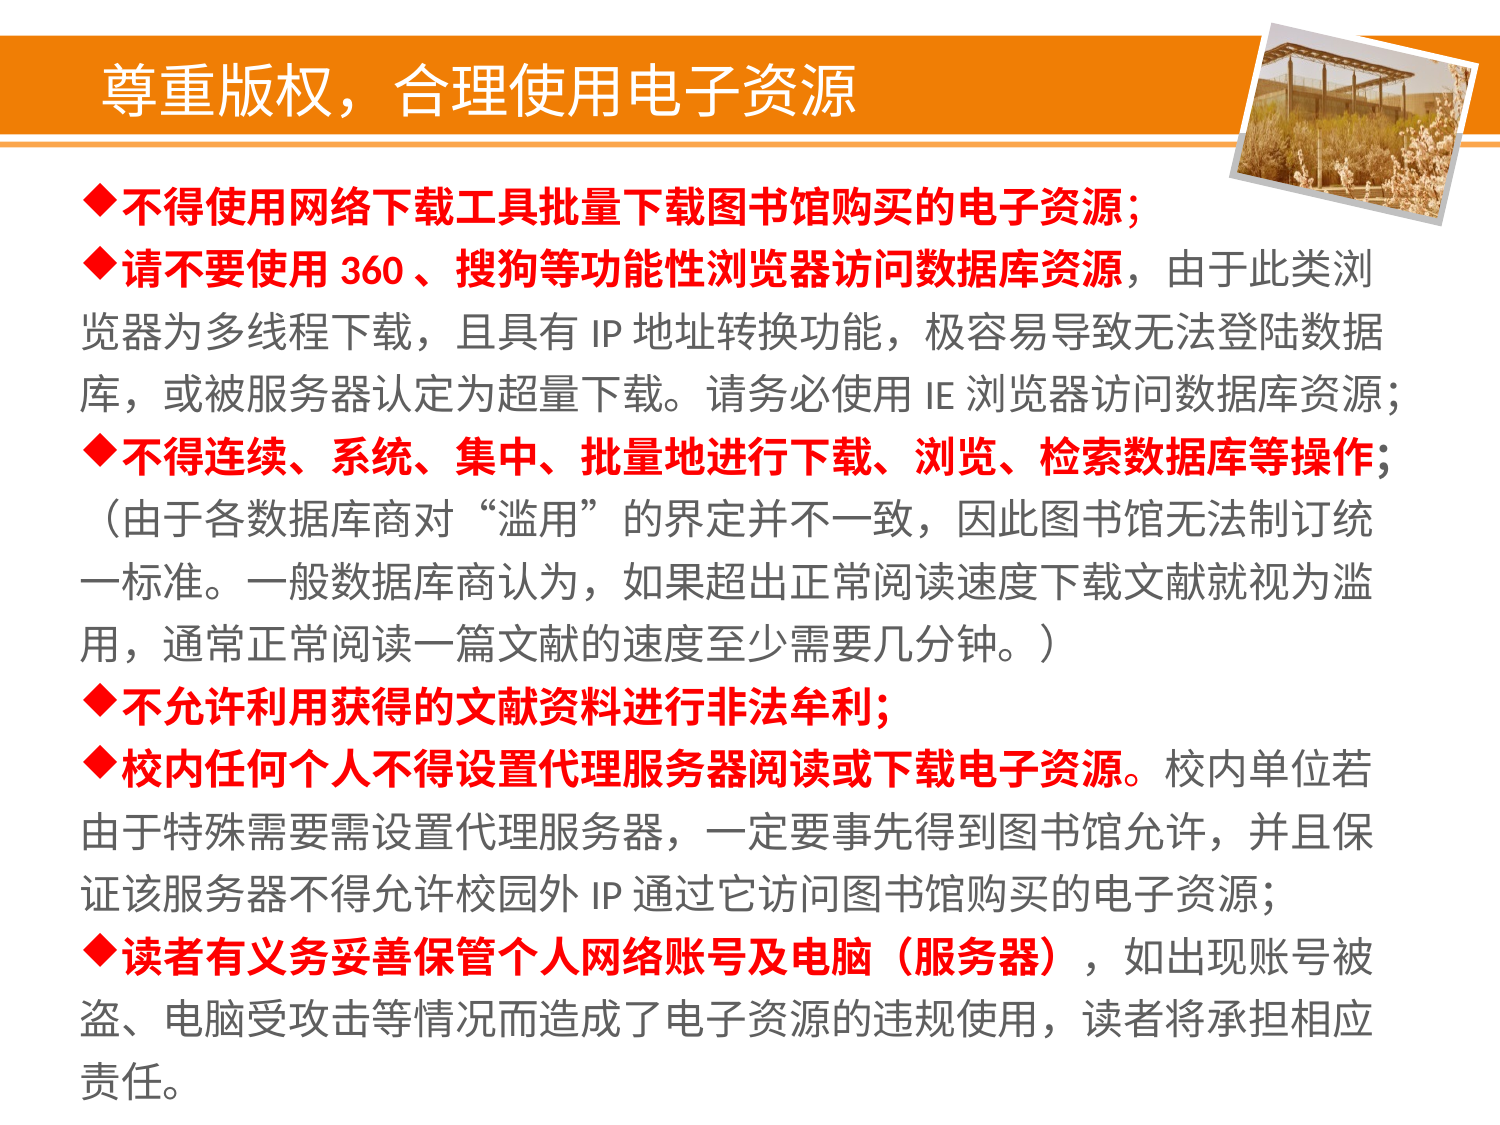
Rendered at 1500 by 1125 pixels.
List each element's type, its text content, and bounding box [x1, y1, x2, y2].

picture [1239, 22, 1472, 219]
title 尊重版权，合理使用电子资源 [85, 34, 1220, 133]
text_box 不得使用网络下载工具批量下载图书馆购买的电子资源； 请不要使用360、搜狗等功能性浏览器访问数据库资源，由于此类浏览器为多线程下载，且具有IP地址转换功能，极容易导致无法登陆数据库，或被服务器认定为超量下载。请务必使用IE浏览器访问数据库资源； 不得连续、系统、集中、批量地进行下载、浏览、检索数据库等操作；（由于各数据库商对“滥用”的界定并不一致，因此图书馆无法制订统一标准。一般数据库商认为，如果超出正常阅读速度下载文献就视为滥用，通常正常阅读一篇文献的速度至少需要几分钟。） 不允许利用获得的文献资料进行非法牟利； 校内任何个人不得设置代理服务器阅读或下载电子资源。校内单位若由于特殊需要需设置代理服务器，一定要事先得到图书馆允许，并且保证该服务器不得允许校园外IP通过它访问图书馆购买的电子资源； 读者有义务妥善保管个人网络账号及电脑（服务器），如出现账号被盗、电脑受攻击等情况而造成了电子资源的违规使用，读者将承担相应责任。 [64, 160, 1412, 1113]
